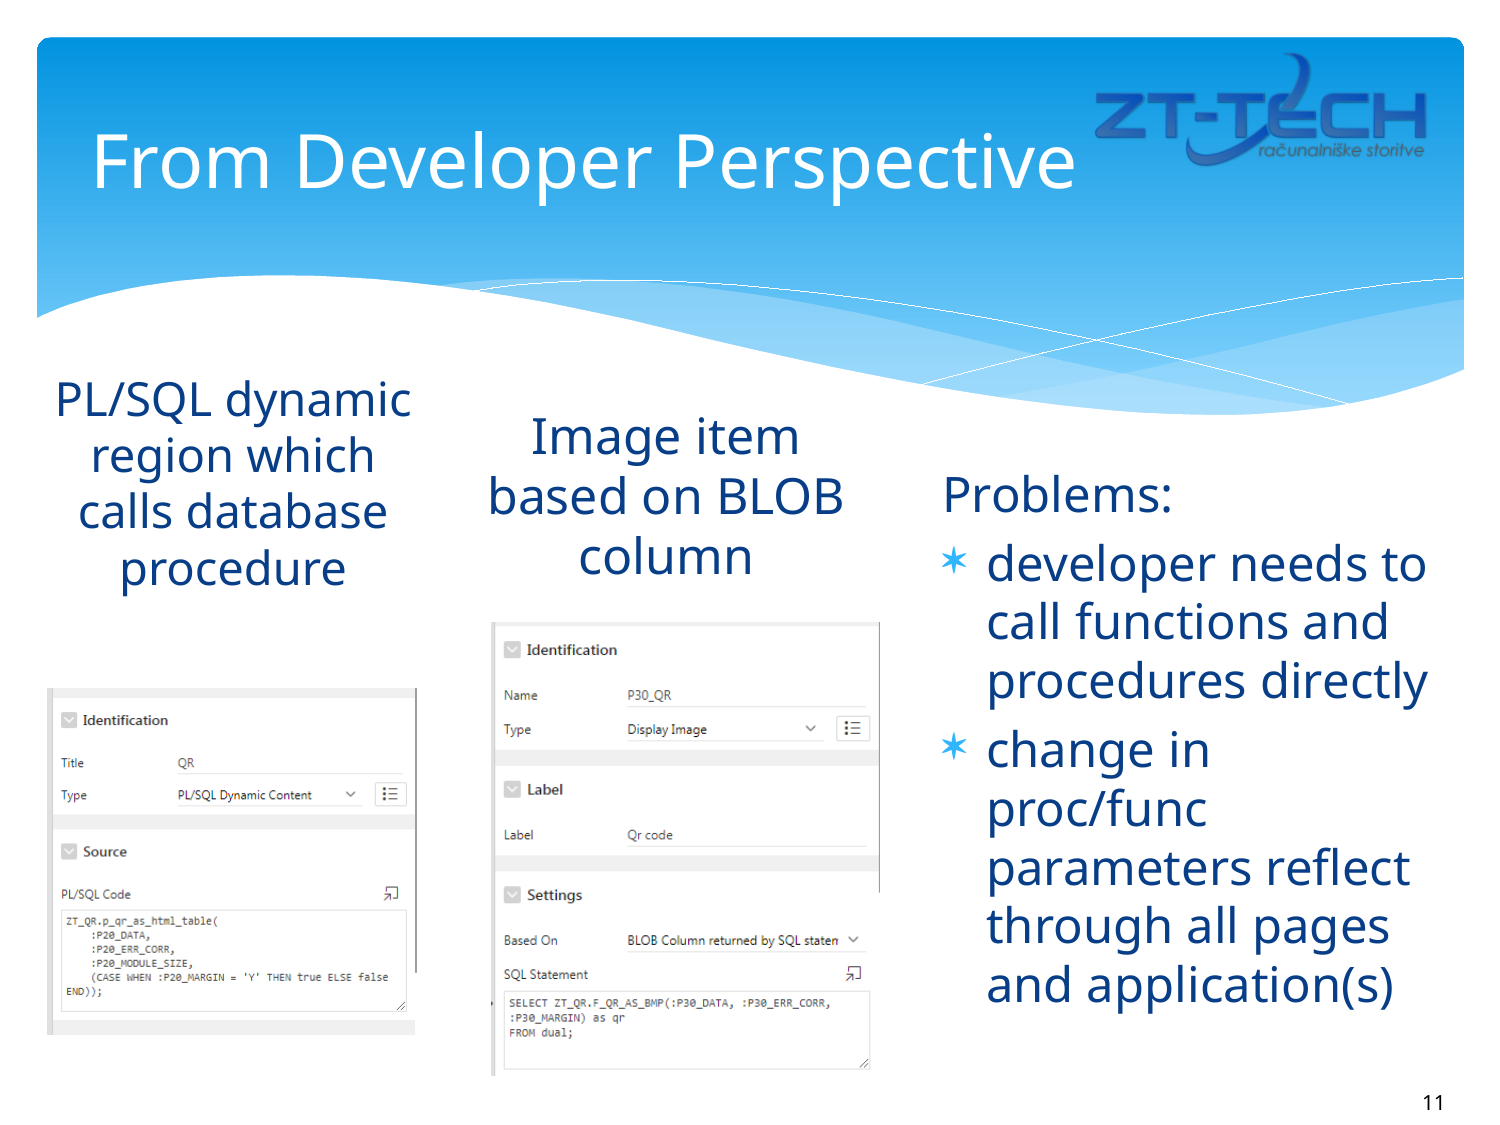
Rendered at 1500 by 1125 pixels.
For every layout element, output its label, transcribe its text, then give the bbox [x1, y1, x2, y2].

picture [1080, 52, 1444, 185]
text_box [466, 396, 881, 1076]
title From Developer Perspective [75, 55, 1425, 261]
text_box Problems: developer needs to call functions and procedures directly change in proc/func parameters reflect through all pages and application(s) [927, 456, 1459, 1023]
picture [47, 688, 417, 1036]
slide_number 11 [1269, 1082, 1461, 1118]
list PL/SQL dynamic region which calls database procedure [29, 361, 437, 646]
